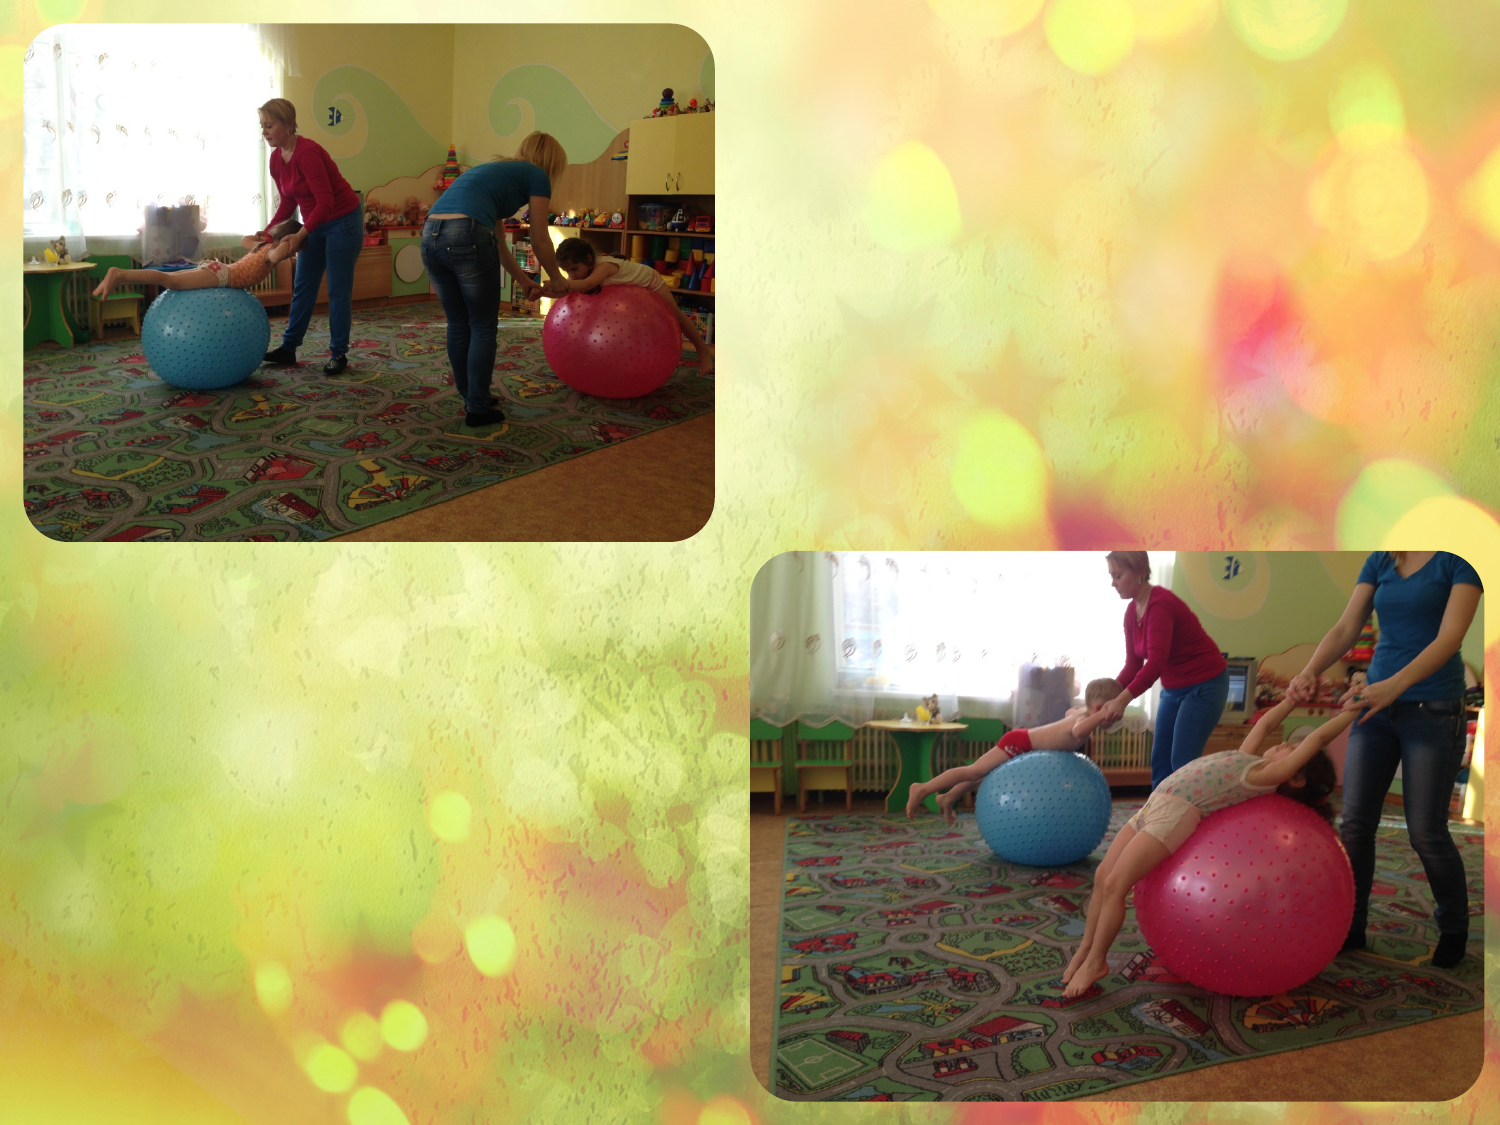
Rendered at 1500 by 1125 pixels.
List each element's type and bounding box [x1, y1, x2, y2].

list [23, 23, 716, 543]
picture [0, 0, 1500, 1125]
